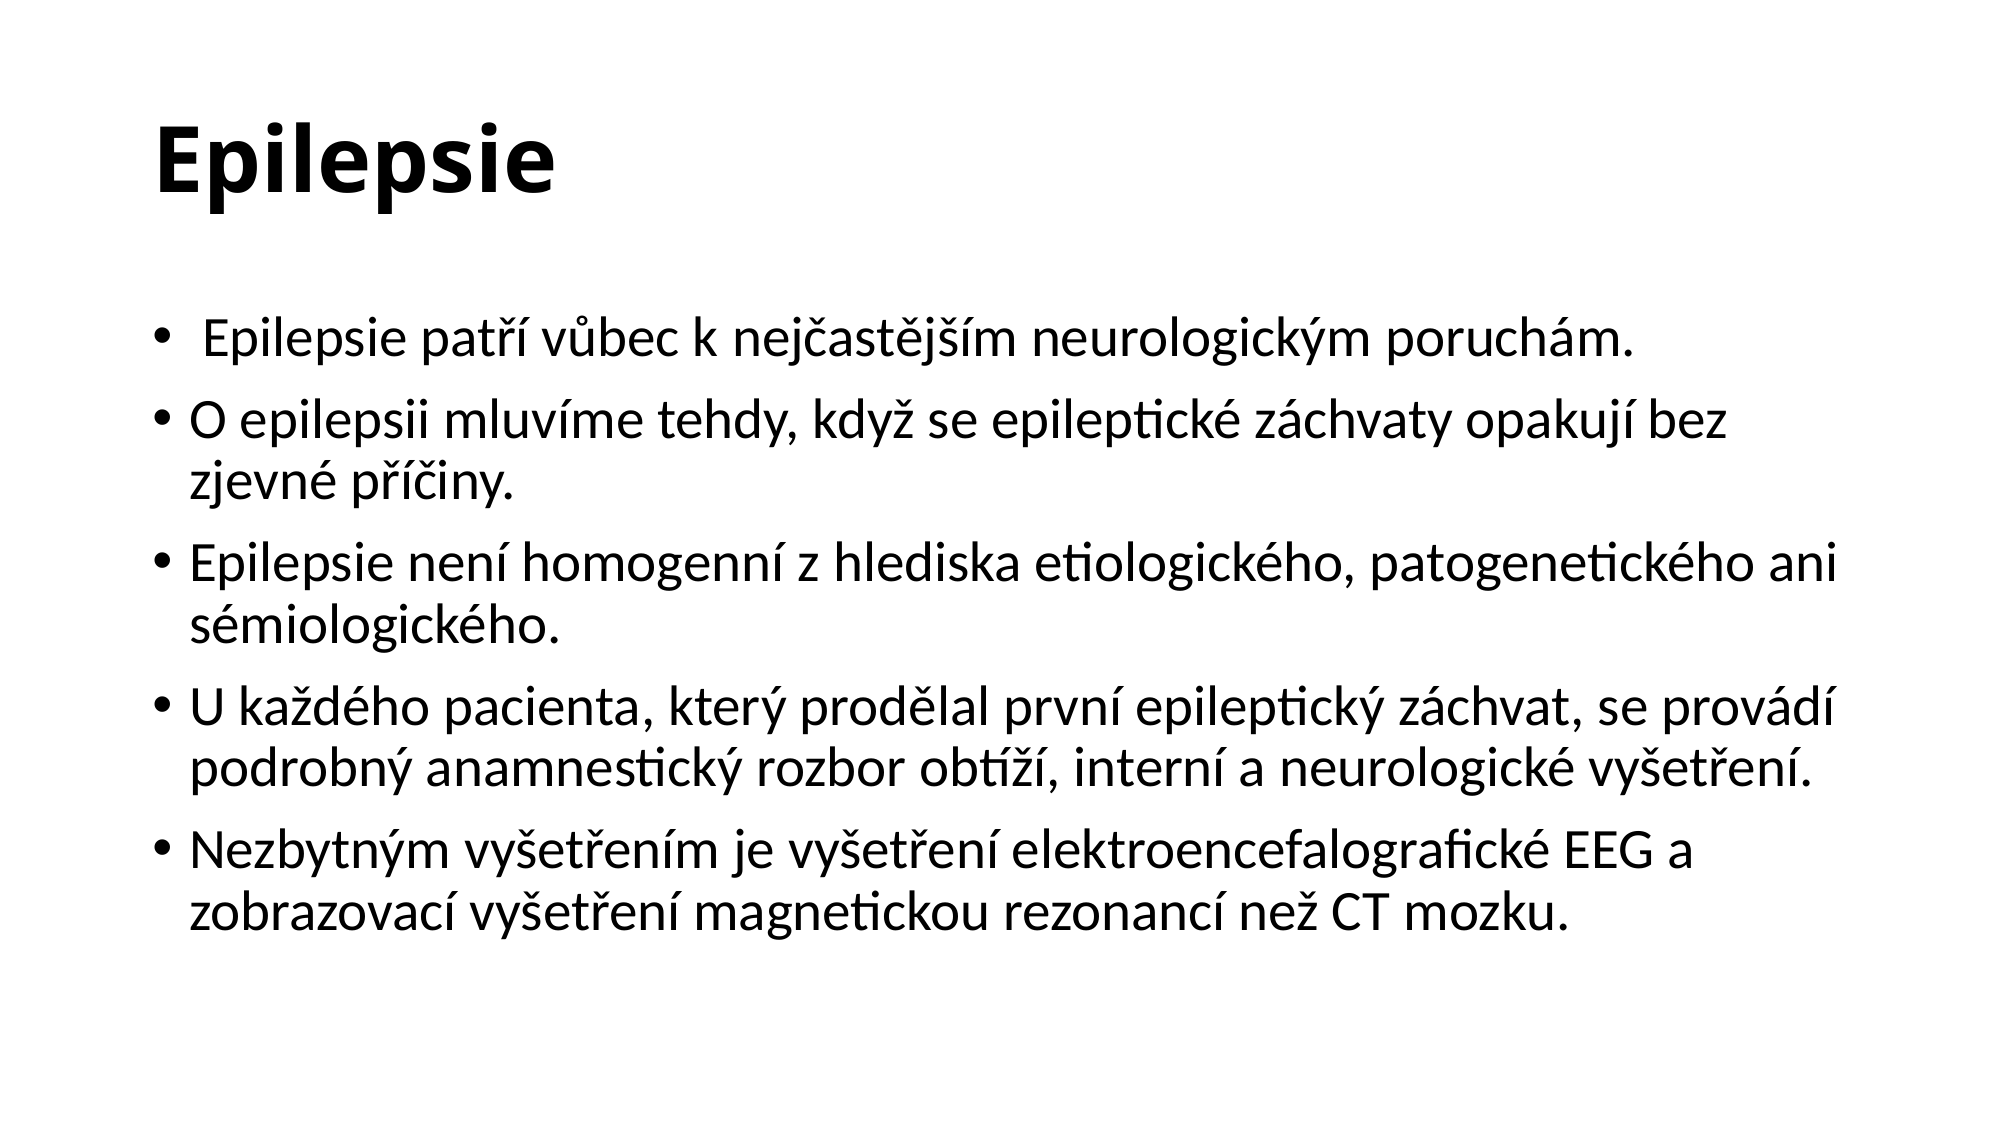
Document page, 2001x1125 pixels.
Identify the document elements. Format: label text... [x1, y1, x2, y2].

title Epilepsie [137, 59, 1863, 278]
list Epilepsie patří vůbec k nejčastějším neurologickým poruchám. O epilepsii mluvíme tehdy, když se epileptické záchvaty opakují bez zjevné příčiny. Epilepsie není homogenní z hlediska etiologického, patogenetického ani sémiologického. U každého pacienta, který prodělal první epileptický záchvat, se provádí podrobný anamnestický rozbor obtíží, interní a neurologické vyšetření. Nezbytným vyšetřením je vyšetření elektroencefalografické EEG a zobrazovací vyšetření magnetickou rezonancí než CT mozku. [137, 299, 1863, 1014]
